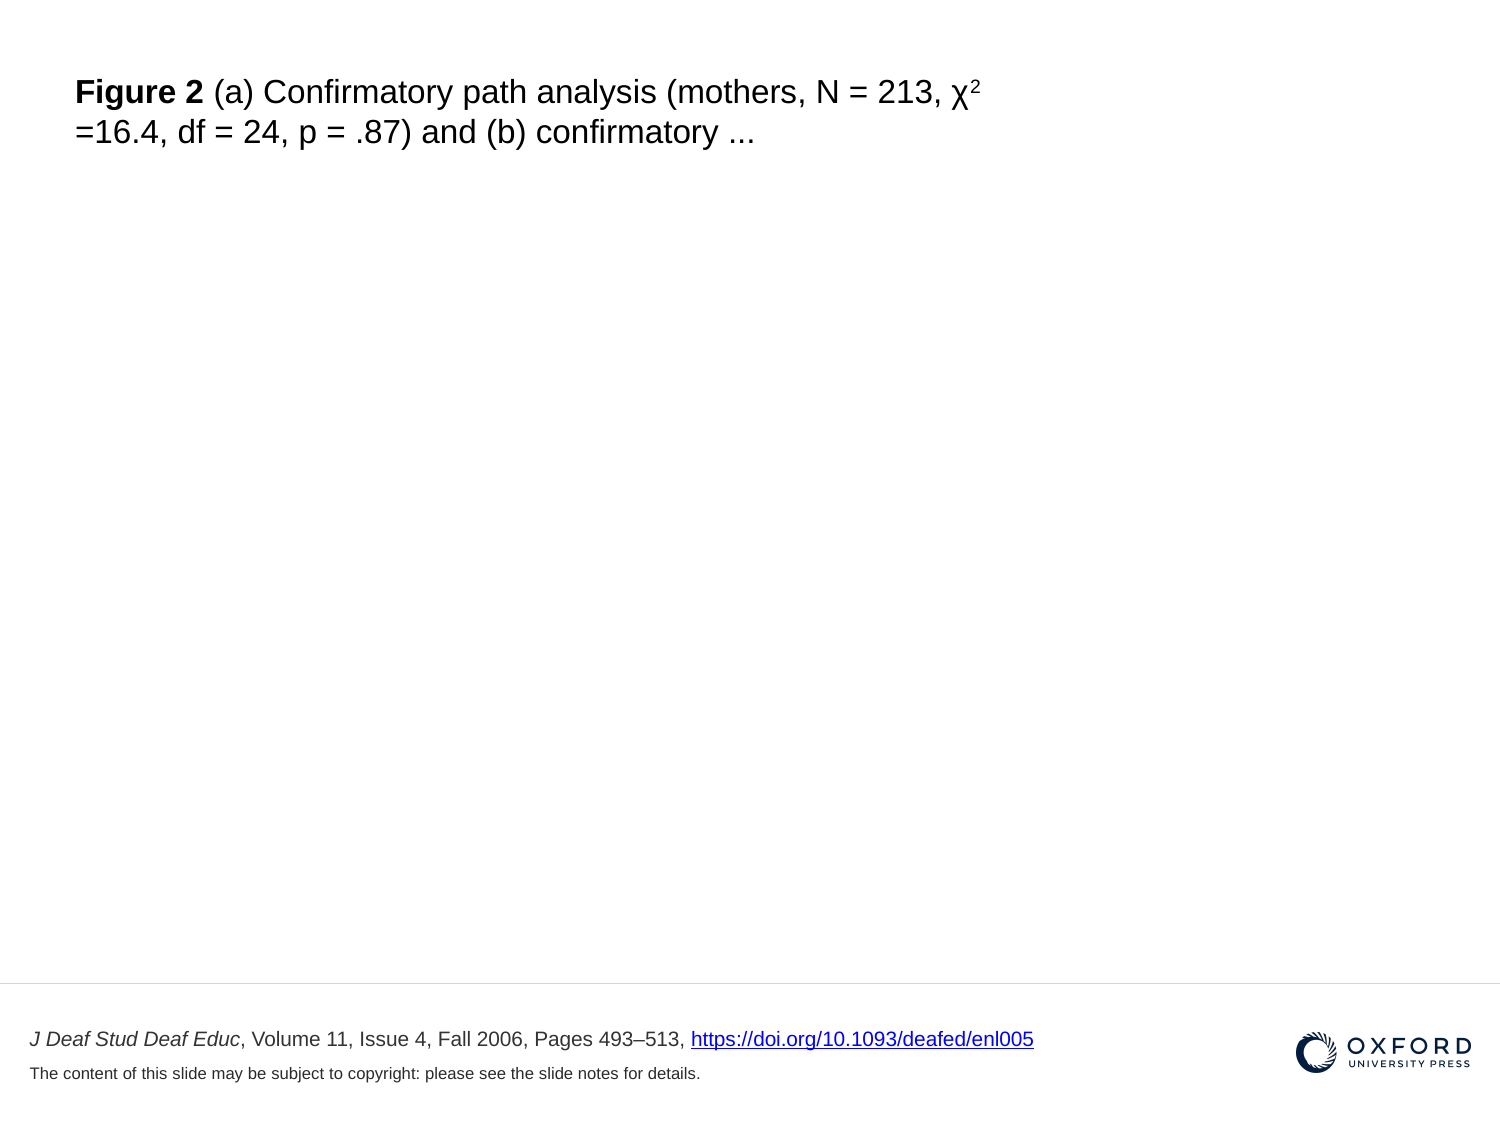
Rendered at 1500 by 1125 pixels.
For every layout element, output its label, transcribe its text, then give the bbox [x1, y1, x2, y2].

picture [1296, 1032, 1471, 1073]
title Figure 2 (a) Confirmatory path analysis (mothers, N = 213, χ2 =16.4, df = 24, p = .87) and (b) confirmatory ... [75, 69, 1078, 171]
footer J Deaf Stud Deaf Educ, Volume 11, Issue 4, Fall 2006, Pages 493–513, https://doi.org/10.1093/deafed/enl005 The content of this slide may be subject to copyright: please see the slide notes for details. [0, 983, 1260, 1125]
